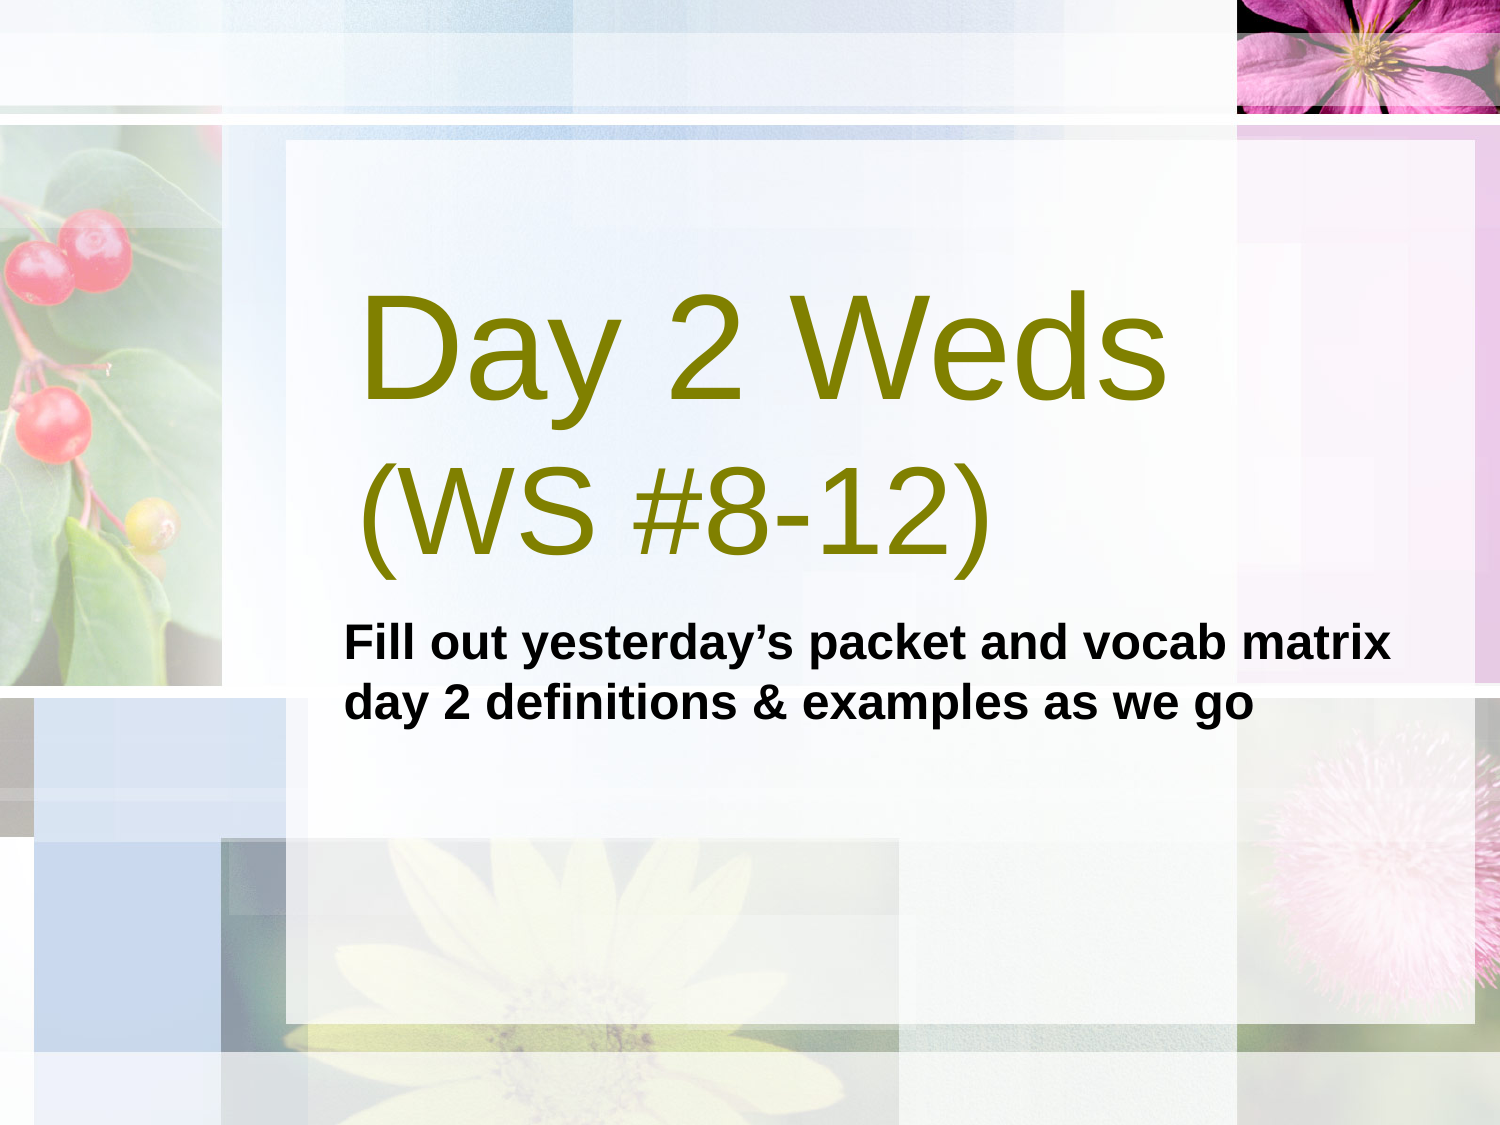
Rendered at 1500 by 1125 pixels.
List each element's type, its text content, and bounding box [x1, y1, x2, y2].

list Fill out yesterday’s packet and vocab matrix day 2 definitions & examples as we go [328, 594, 1449, 841]
picture [0, 0, 1500, 1125]
title Day 2 Weds (WS #8-12) [341, 280, 1397, 594]
